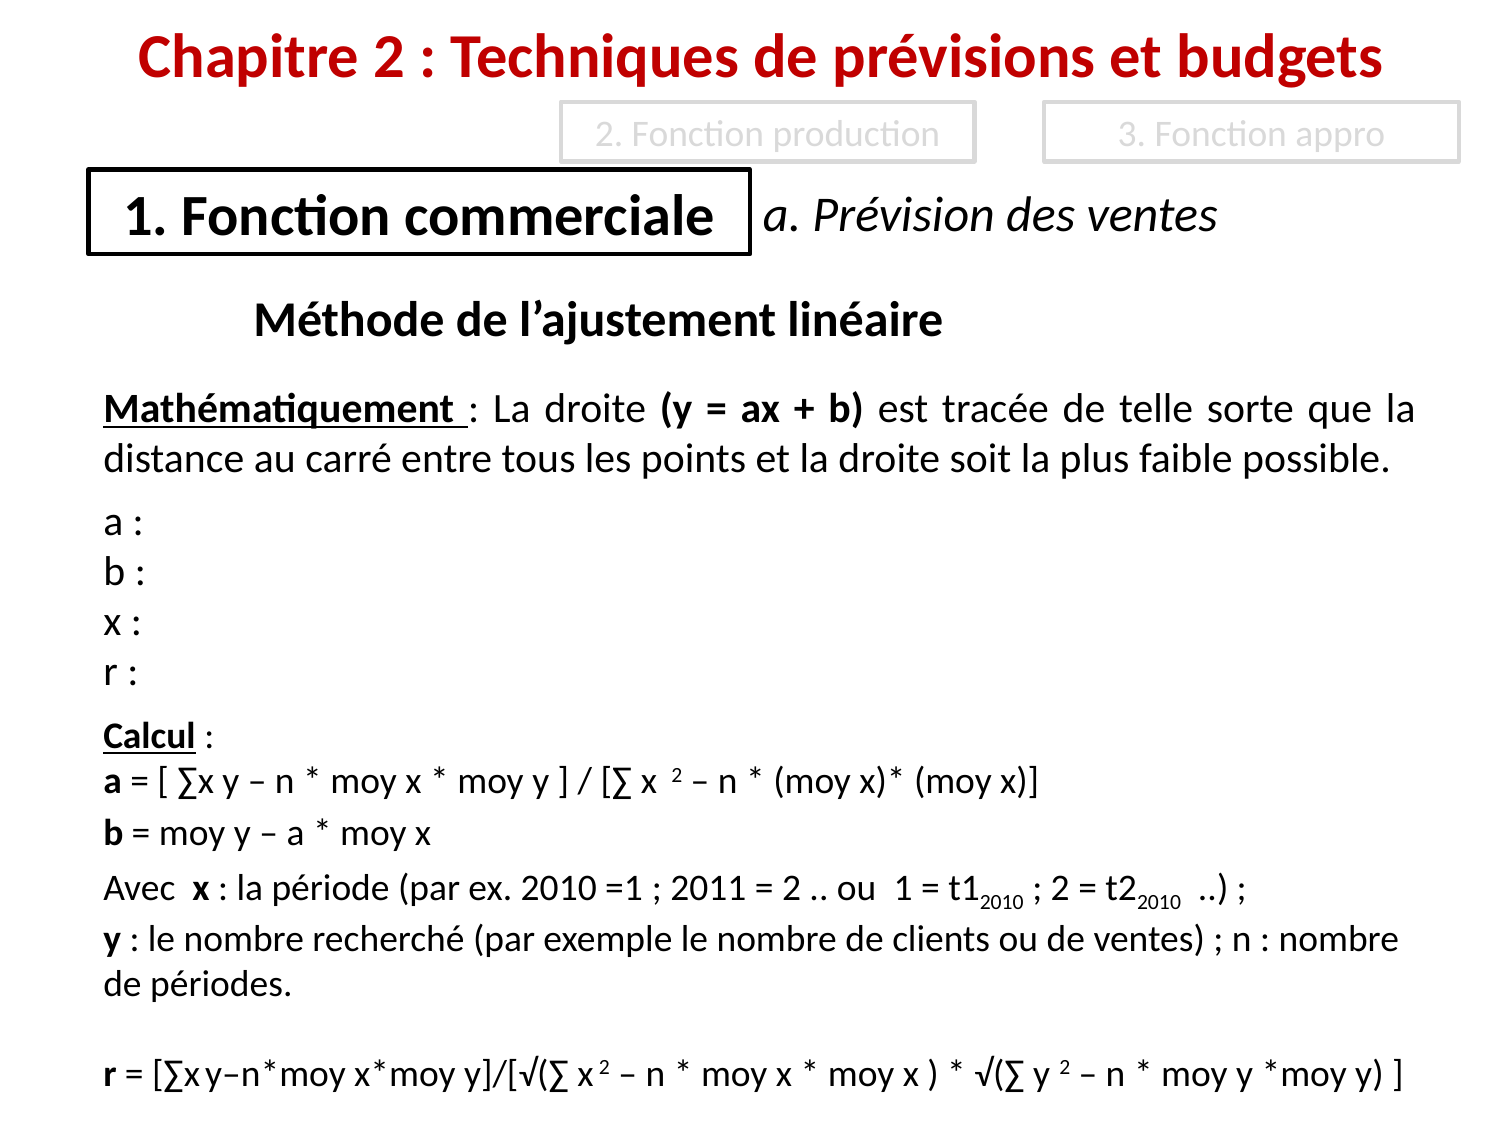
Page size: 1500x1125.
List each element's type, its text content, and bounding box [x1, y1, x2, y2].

text_box a. Prévision des ventes [748, 174, 1404, 250]
text_box 1. Fonction commerciale [86, 167, 752, 256]
text_box Calcul : a = [ ∑x y – n * moy x * moy y ] / [∑ x 2 – n * (moy x)* (moy x)] b = moy y – a * moy x Avec x : la période (par ex. 2010 =1 ; 2011 = 2 .. ou 1 = t12010 ; 2 = t22010 ..) ; y : le nombre recherché (par exemple le nombre de clients ou de ventes) ; n : nombre de périodes. r = [∑x y–n*moy x*moy y]/[√(∑ x 2 – n * moy x * moy x ) * √(∑ y 2 – n * moy y *moy y) ] [88, 704, 1436, 1125]
text_box Chapitre 2 : Techniques de prévisions et budgets [123, 7, 1435, 97]
text_box 3. Fonction appro [1042, 100, 1461, 164]
text_box 2. Fonction production [559, 100, 977, 164]
text_box Méthode de l’ajustement linéaire Mathématiquement : La droite (y = ax + b) est tracée de telle sorte que la distance au carré entre tous les points et la droite soit la plus faible possible. a : b : x : r : [88, 278, 1431, 704]
